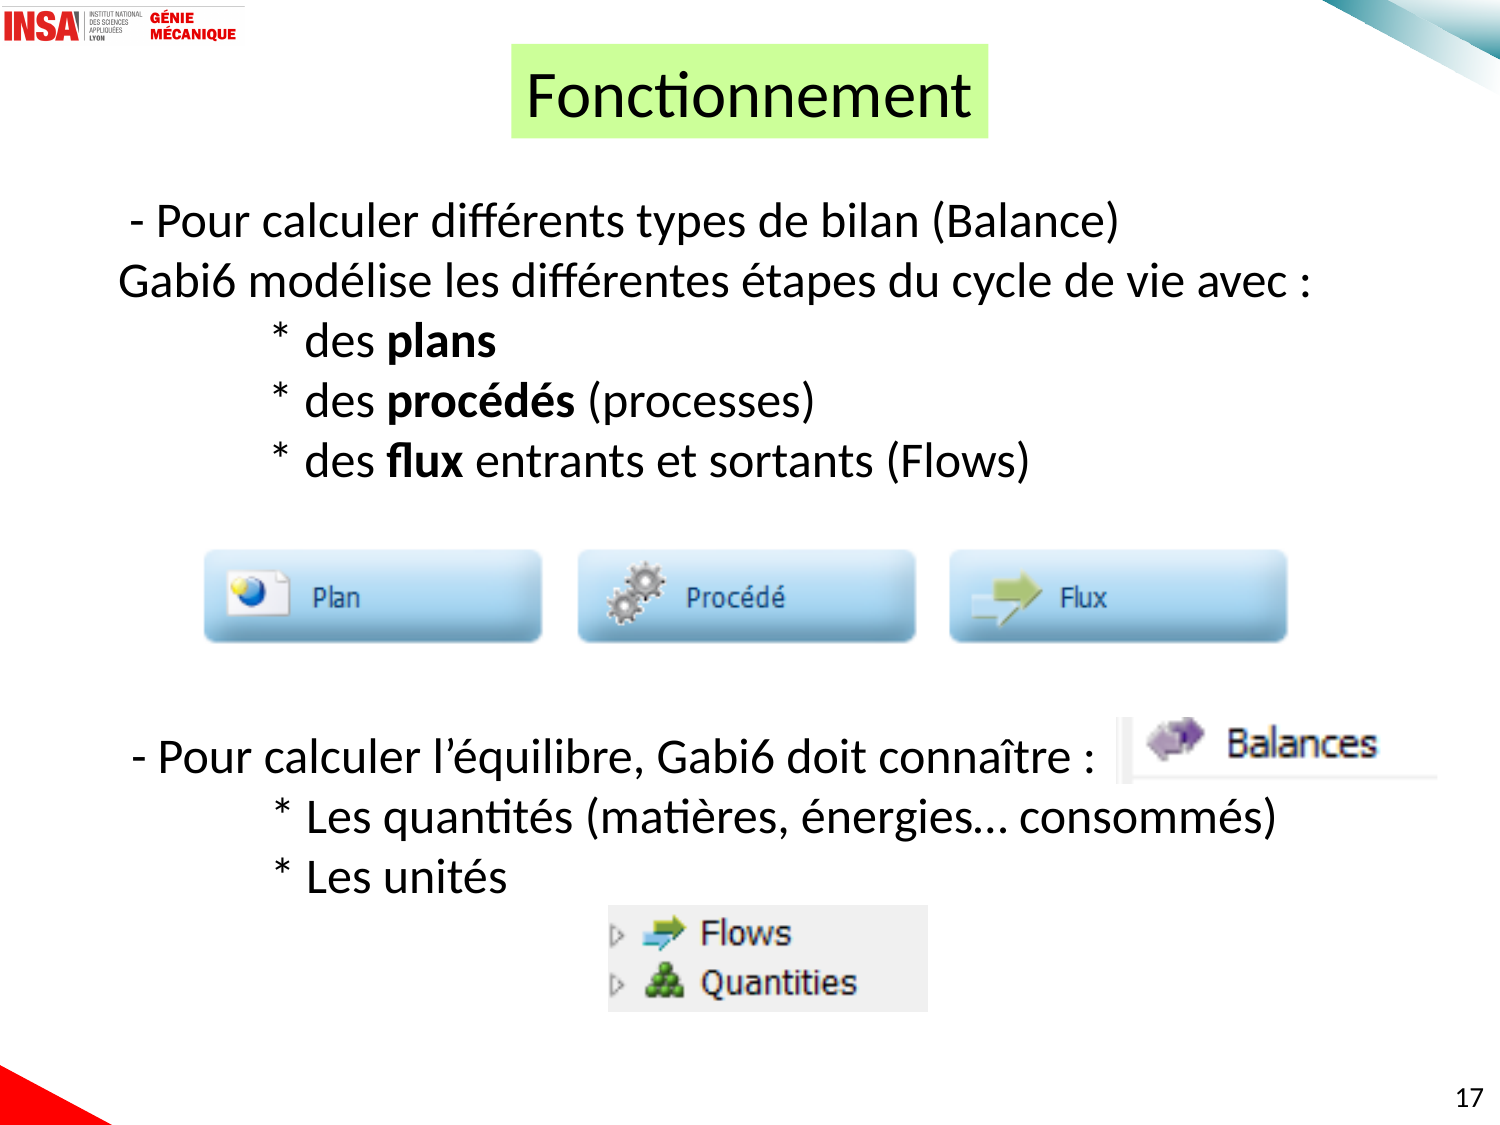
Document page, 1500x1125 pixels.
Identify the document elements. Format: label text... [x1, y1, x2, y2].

text_box - Pour calculer différents types de bilan (Balance) Gabi6 modélise les différentes étapes du cycle de vie avec : * des plans * des procédés (processes) * des flux entrants et sortants (Flows) [103, 180, 1329, 616]
text_box - Pour calculer l’équilibre, Gabi6 doit connaître : * Les quantités (matières, énergies… consommés) * Les unités [105, 715, 1294, 911]
picture [176, 539, 1324, 655]
picture [2, 3, 245, 52]
picture [1116, 717, 1438, 784]
slide_number 17 [1387, 1070, 1500, 1110]
picture [608, 905, 928, 1012]
text_box Fonctionnement [511, 43, 989, 139]
